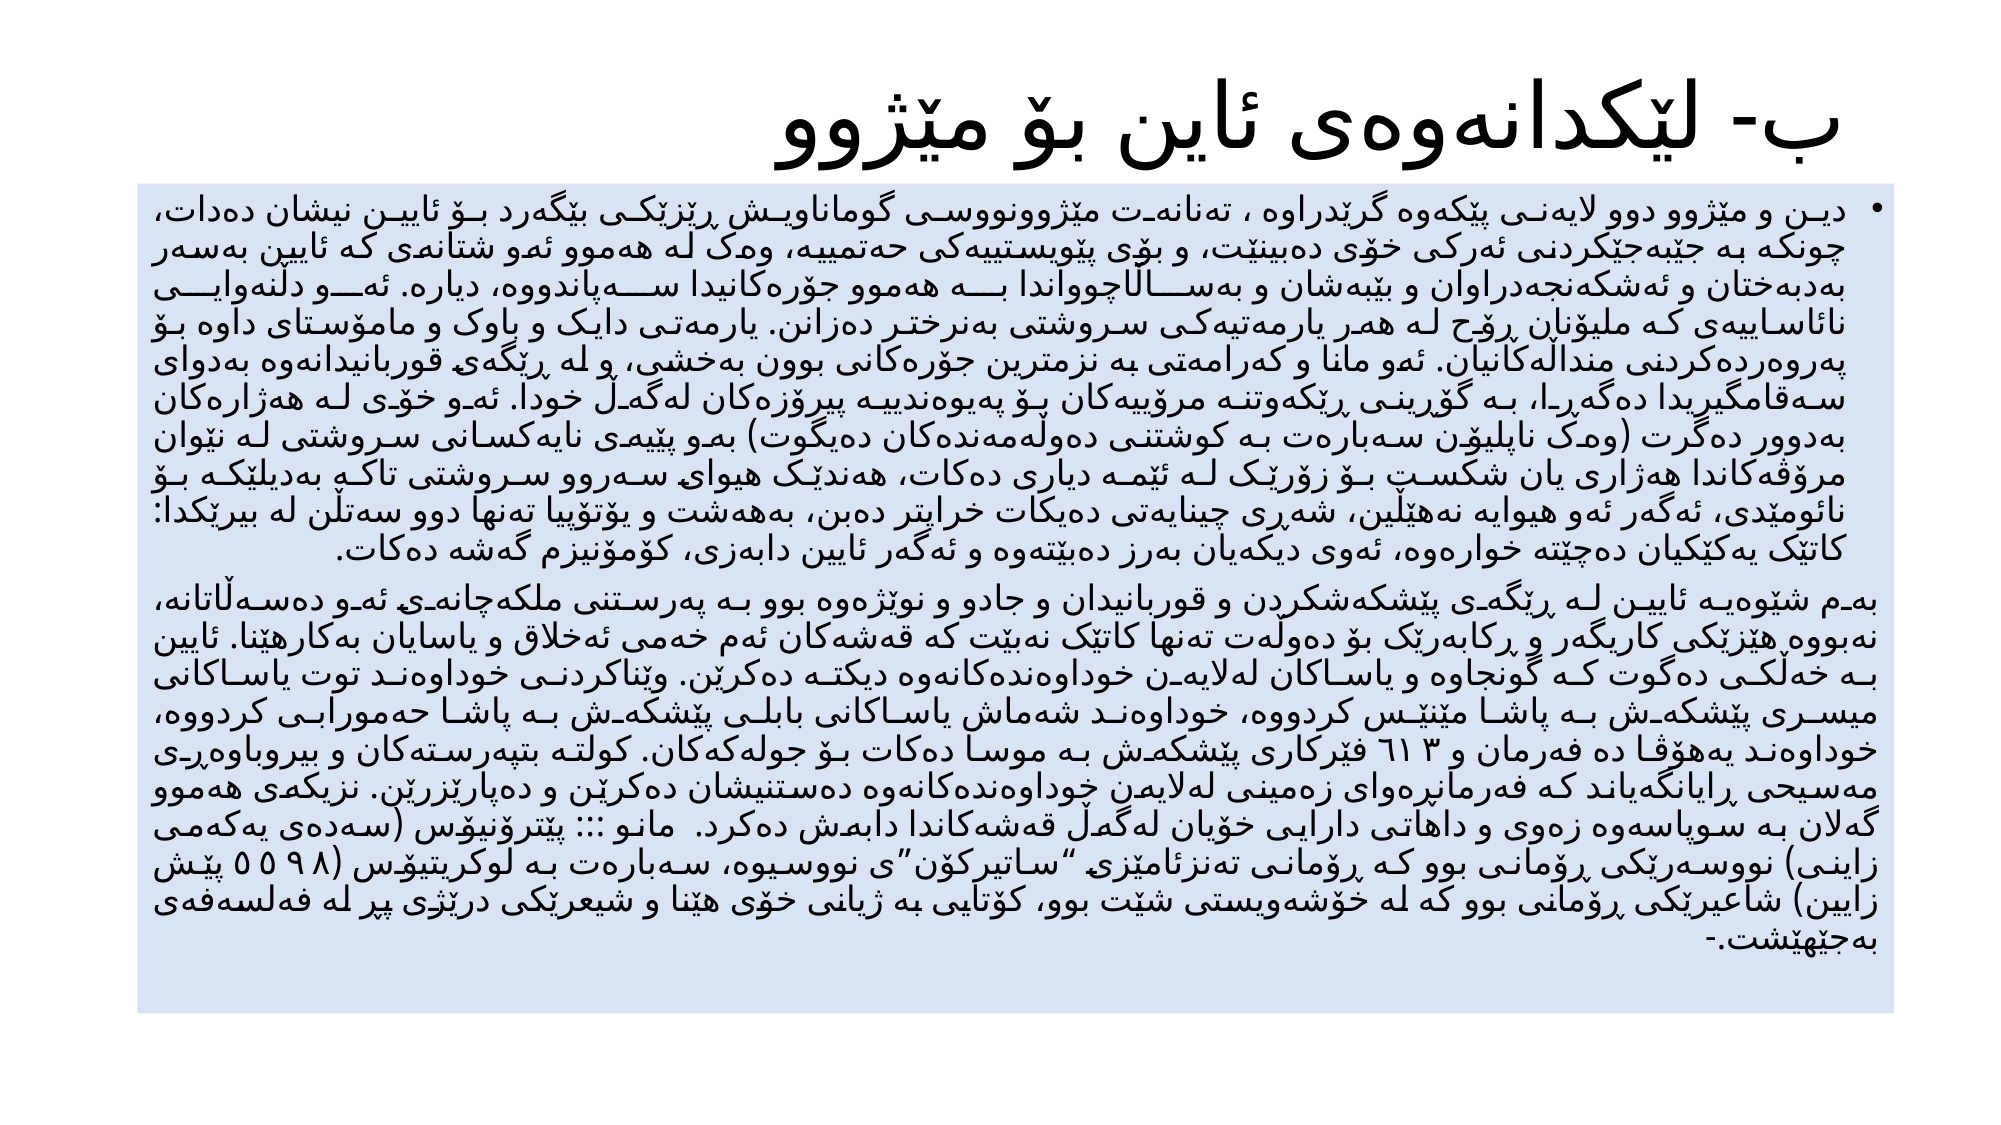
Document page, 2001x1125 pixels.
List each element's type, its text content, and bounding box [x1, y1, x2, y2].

list دین و مێژوو دوو لایەنى پێکەوە گرێدراوە ، تەنانەت مێژوونووسی گوماناویش ڕێزێکی بێگەرد بۆ ئایین نیشان دەدات، چونکە بە جێبەجێکردنی ئەرکی خۆی دەبینێت، و بۆی پێویستییەکی حەتمییە، وەک لە هەموو ئەو شتانەی کە ئایین بەسەر بەدبەختان و ئەشکەنجەدراوان و بێبەشان و بەساڵاچوواندا بە هەموو جۆرەکانیدا سەپاندووە، دیارە. ئەو دڵنەوایی نائاساییەی کە ملیۆنان ڕۆح لە هەر یارمەتیەکی سروشتی بەنرختر دەزانن. یارمەتی دایک و باوک و مامۆستای داوە بۆ پەروەردەکردنی منداڵەکانیان. ئەو مانا و کەرامەتی بە نزمترین جۆرەکانی بوون بەخشی، و لە ڕێگەی قوربانیدانەوە بەدوای سەقامگیریدا دەگەڕا، بە گۆڕینی ڕێکەوتنە مرۆییەکان بۆ پەیوەندییە پیرۆزەکان لەگەڵ خودا. ئەو خۆی لە هەژارەکان بەدوور دەگرت (وەک ناپلیۆن سەبارەت بە کوشتنی دەوڵەمەندەکان دەیگوت) بەو پێیەی نایەکسانی سروشتی لە نێوان مرۆڤەکاندا هەژاری یان شکست بۆ زۆرێک لە ئێمە دیاری دەکات، هەندێک هیوای سەروو سروشتی تاکە بەدیلێکە بۆ نائومێدی، ئەگەر ئەو هیوایە نەهێڵین، شەڕی چینایەتی دەیکات خراپتر دەبن، بەهەشت و یۆتۆپیا تەنها دوو سەتڵن لە بیرێکدا: کاتێک یەکێکیان دەچێتە خوارەوە، ئەوی دیکەیان بەرز دەبێتەوە و ئەگەر ئایین دابەزی، کۆمۆنیزم گەشە دەکات. بەم شێوەیە ئایین لە ڕێگەی پێشکەشکردن و قوربانیدان و جادو و نوێژەوە بوو بە پەرستنی ملکەچانەی ئەو دەسەڵاتانە، نەبووە هێزێکی کاریگەر و ڕکابەرێک بۆ دەوڵەت تەنها کاتێک نەبێت کە قەشەکان ئەم خەمی ئەخلاق و یاسایان بەکارهێنا. ئایین بە خەڵکی دەگوت کە گونجاوە و یاساکان لەلایەن خوداوەندەکانەوە دیکتە دەکرێن. وێناکردنی خوداوەند توت یاساکانی میسری پێشکەش بە پاشا مێنێس کردووە، خوداوەند شەماش یاساکانی بابلی پێشکەش بە پاشا حەمورابی کردووە، خوداوەند یەهۆڤا دە فەرمان و ٦١٣ فێرکاری پێشکەش بە موسا دەکات بۆ جولەکەکان. کولتە بتپەرستەکان و بیروباوەڕی مەسیحی ڕایانگەیاند کە فەرمانڕەوای زەمینی لەلایەن خوداوەندەکانەوە دەستنیشان دەکرێن و دەپارێزرێن. نزیکەی هەموو گەلان بە سوپاسەوە زەوی و داهاتی دارایی خۆیان لەگەڵ قەشەکاندا دابەش دەکرد. مانو ::: پێترۆنیۆس (سەدەی یەکەمی زاینی) نووسەرێکی ڕۆمانی بوو کە ڕۆمانی تەنزئامێزی “ساتیرکۆن”ی نووسیوە، سەبارەت بە لوکریتیۆس (٩٨ ٥٥ پێش زایین) شاعیرێکی ڕۆمانی بوو کە لە خۆشەویستی شێت بوو، کۆتایی بە ژیانی خۆی هێنا و شیعرێکی درێژی پڕ لە فەلسەفەی بەجێهێشت.- ‏ [137, 183, 1894, 1014]
title ب- لێکدانەوەى ئاین بۆ مێژوو [137, 59, 1863, 177]
